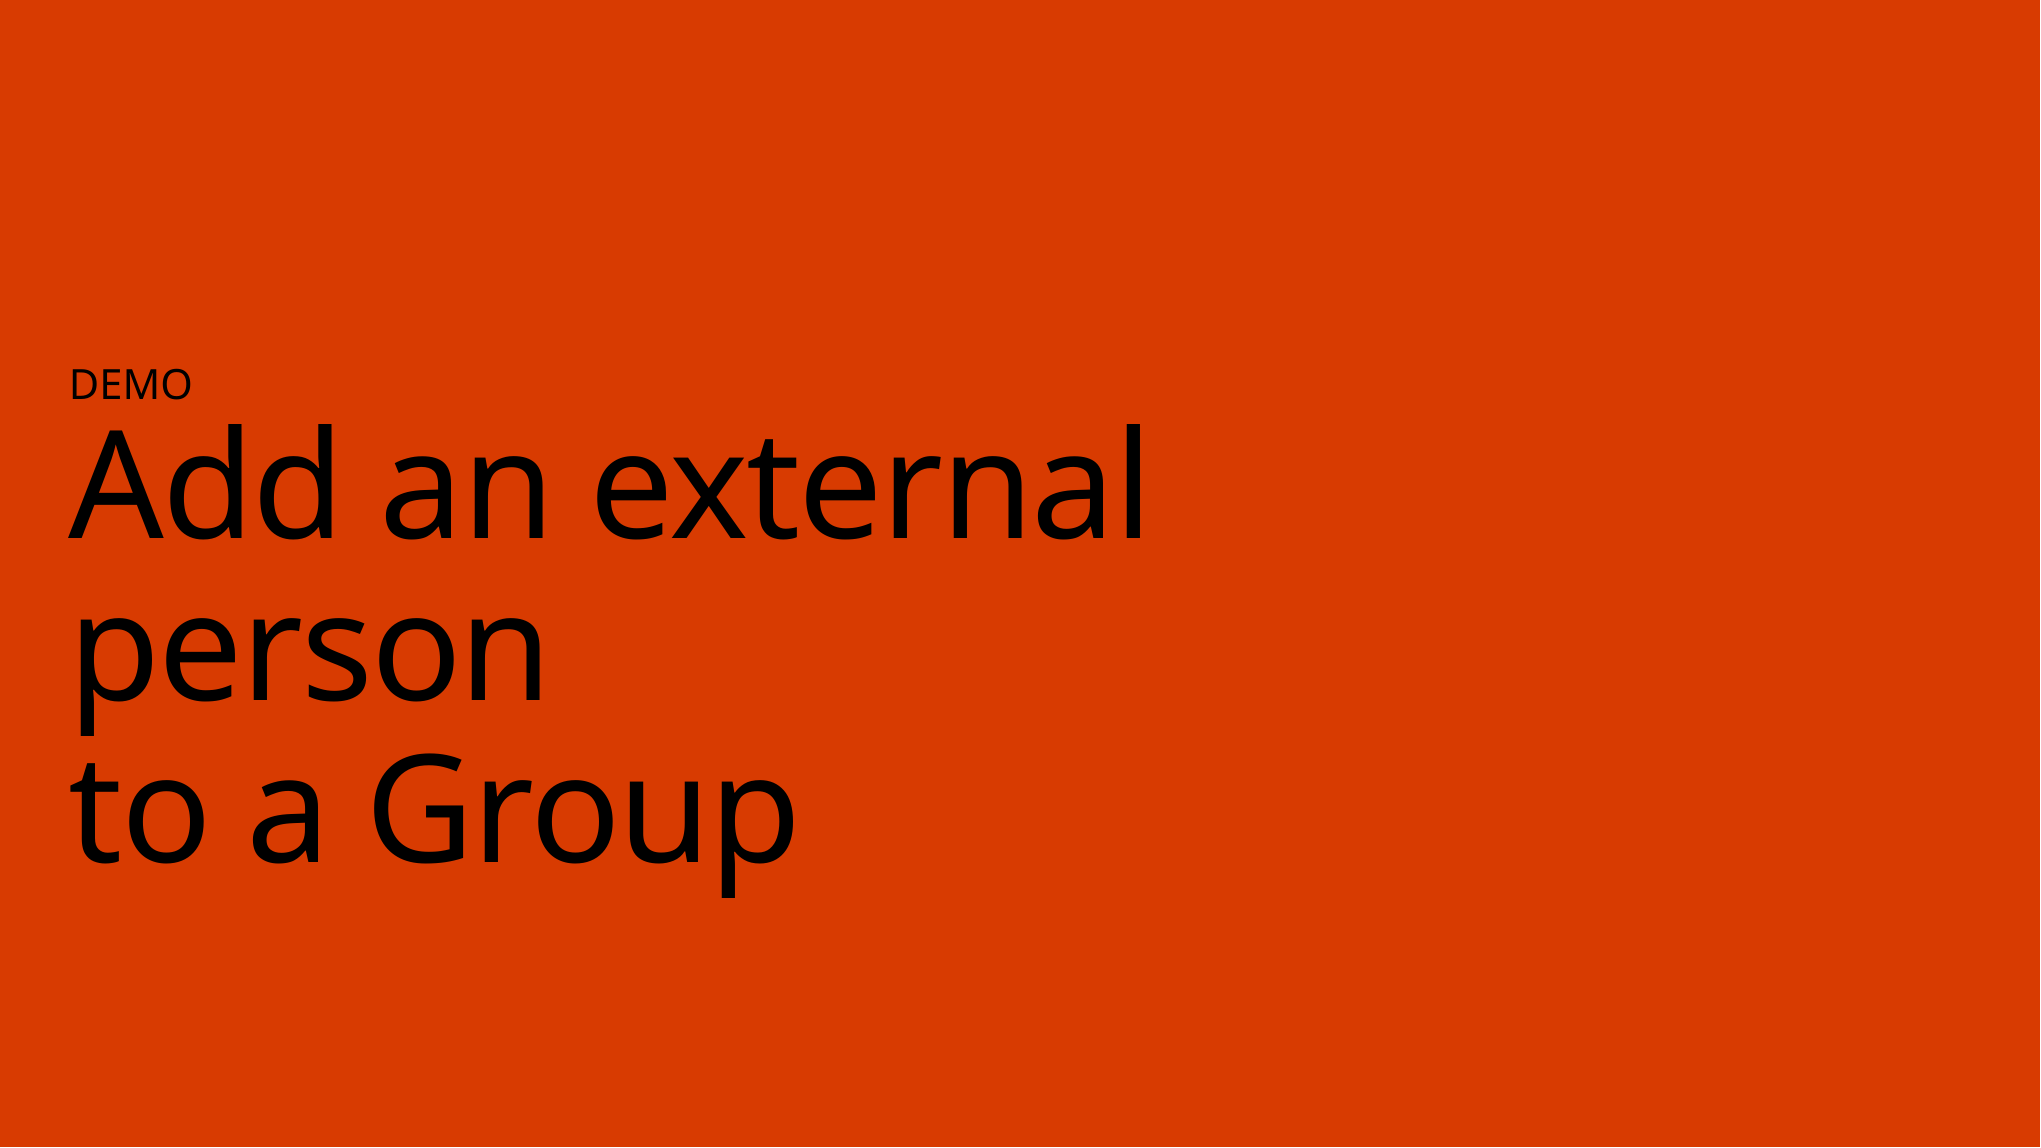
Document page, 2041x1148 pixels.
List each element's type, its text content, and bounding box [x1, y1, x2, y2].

title DEMO Add an external person to a Group [45, 348, 1695, 752]
